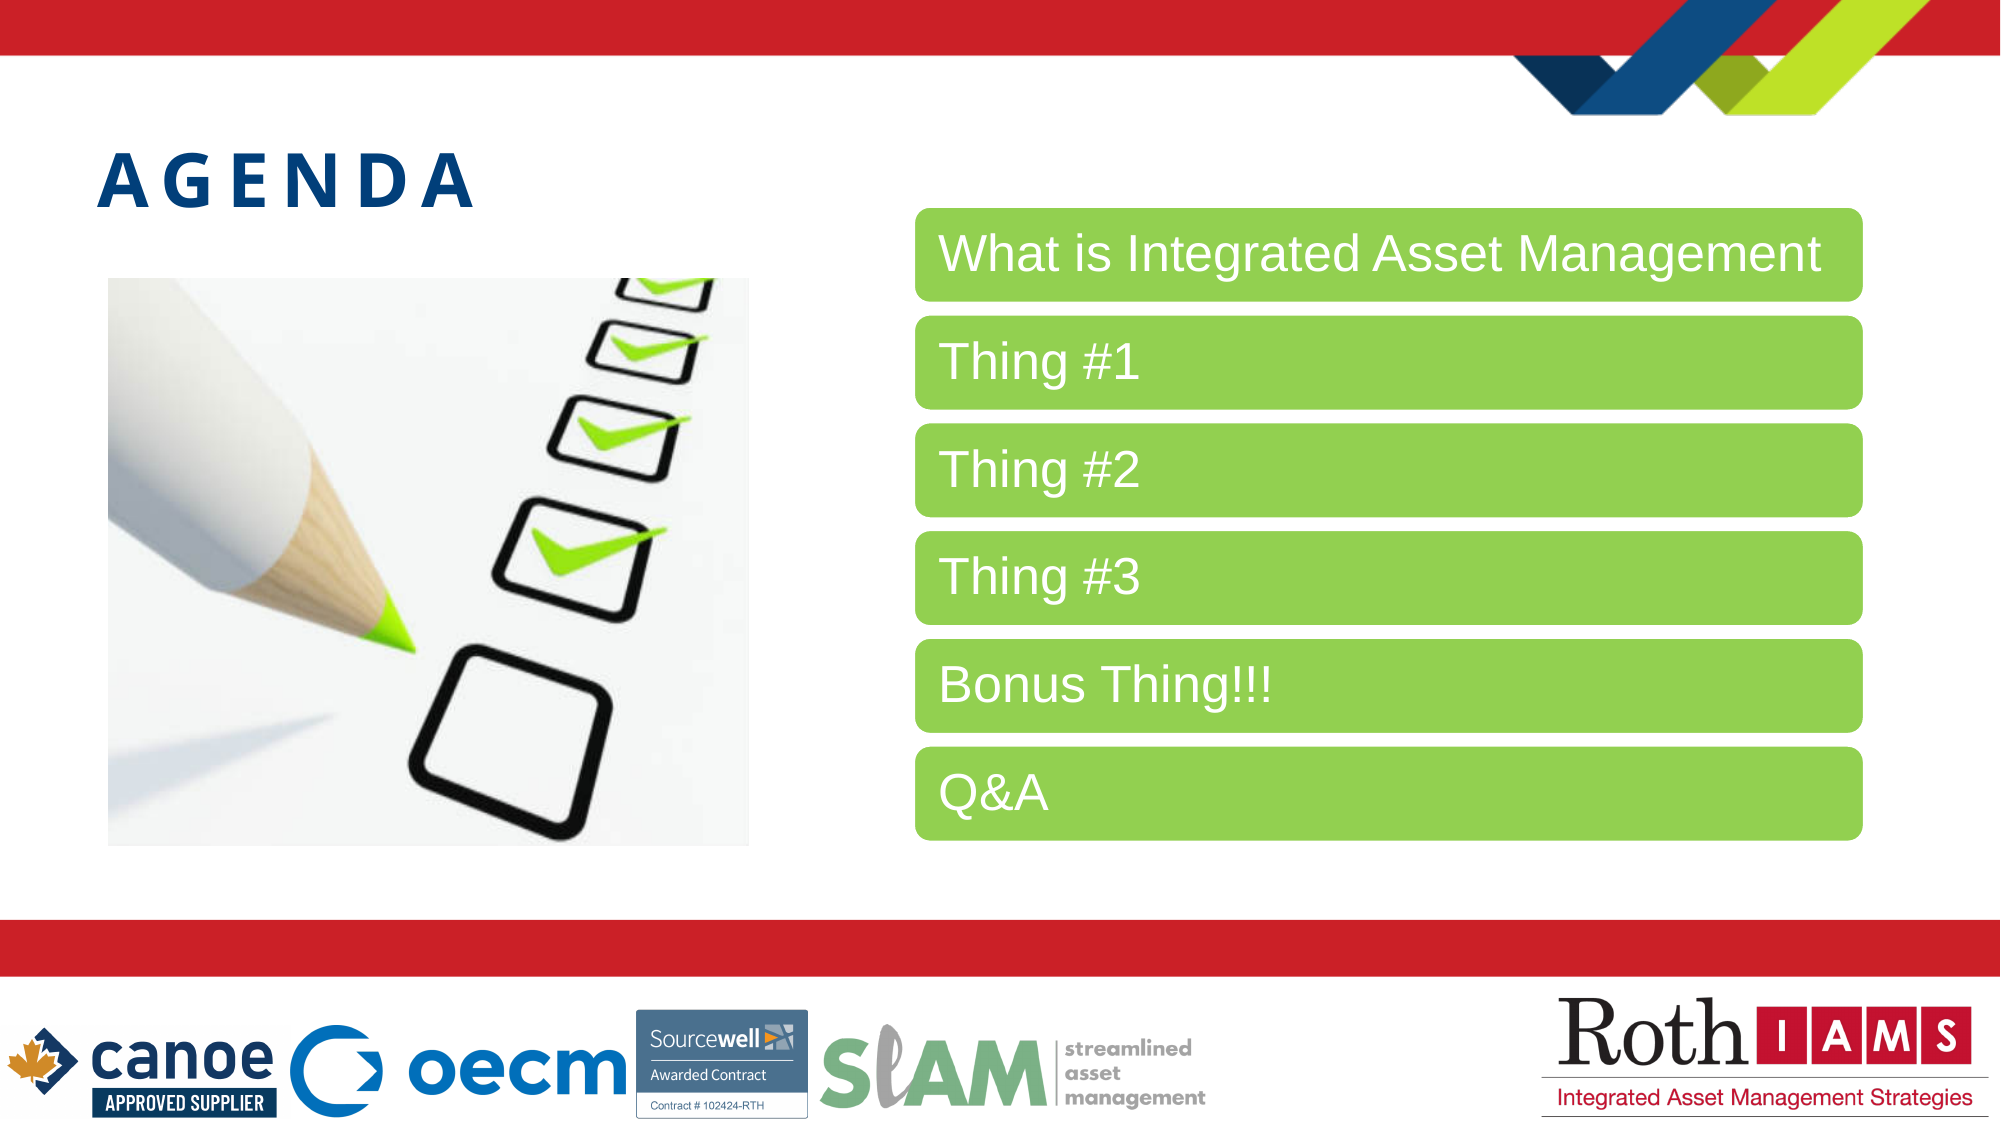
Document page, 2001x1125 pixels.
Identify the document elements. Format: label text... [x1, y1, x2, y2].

picture [1528, 986, 2000, 1125]
picture [818, 1030, 1208, 1112]
text_box [428, 391, 1572, 1030]
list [914, 142, 1864, 907]
picture [635, 1030, 808, 1119]
picture [0, 0, 2001, 117]
picture [108, 278, 749, 846]
title agenda [97, 142, 847, 451]
picture [0, 1025, 626, 1119]
